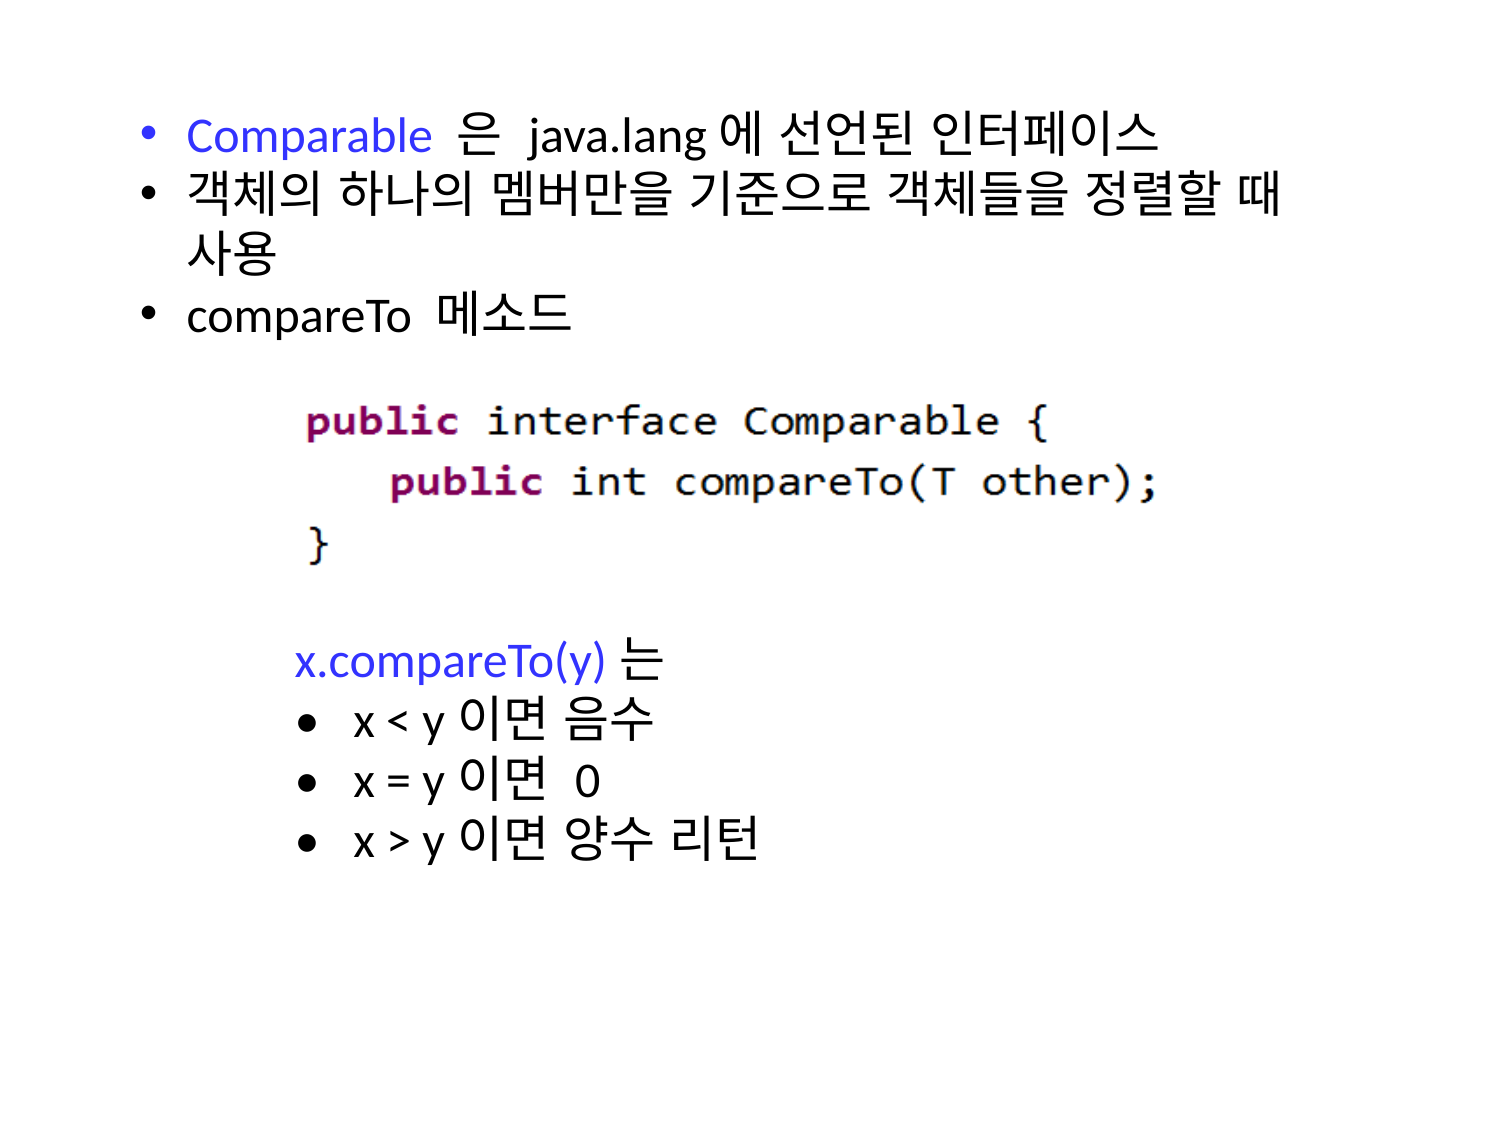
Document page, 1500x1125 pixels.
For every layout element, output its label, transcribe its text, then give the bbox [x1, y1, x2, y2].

text_box x.compareTo(y)는 • x < y이면 음수 • x = y이면 0 • x > y이면 양수 리턴 [279, 620, 1030, 876]
picture [279, 395, 1171, 578]
text_box Comparable 은 java.lang에 선언된 인터페이스 객체의 하나의 멤버만을 기준으로 객체들을 정렬할 때 사용 compareTo 메소드 [125, 94, 1370, 350]
